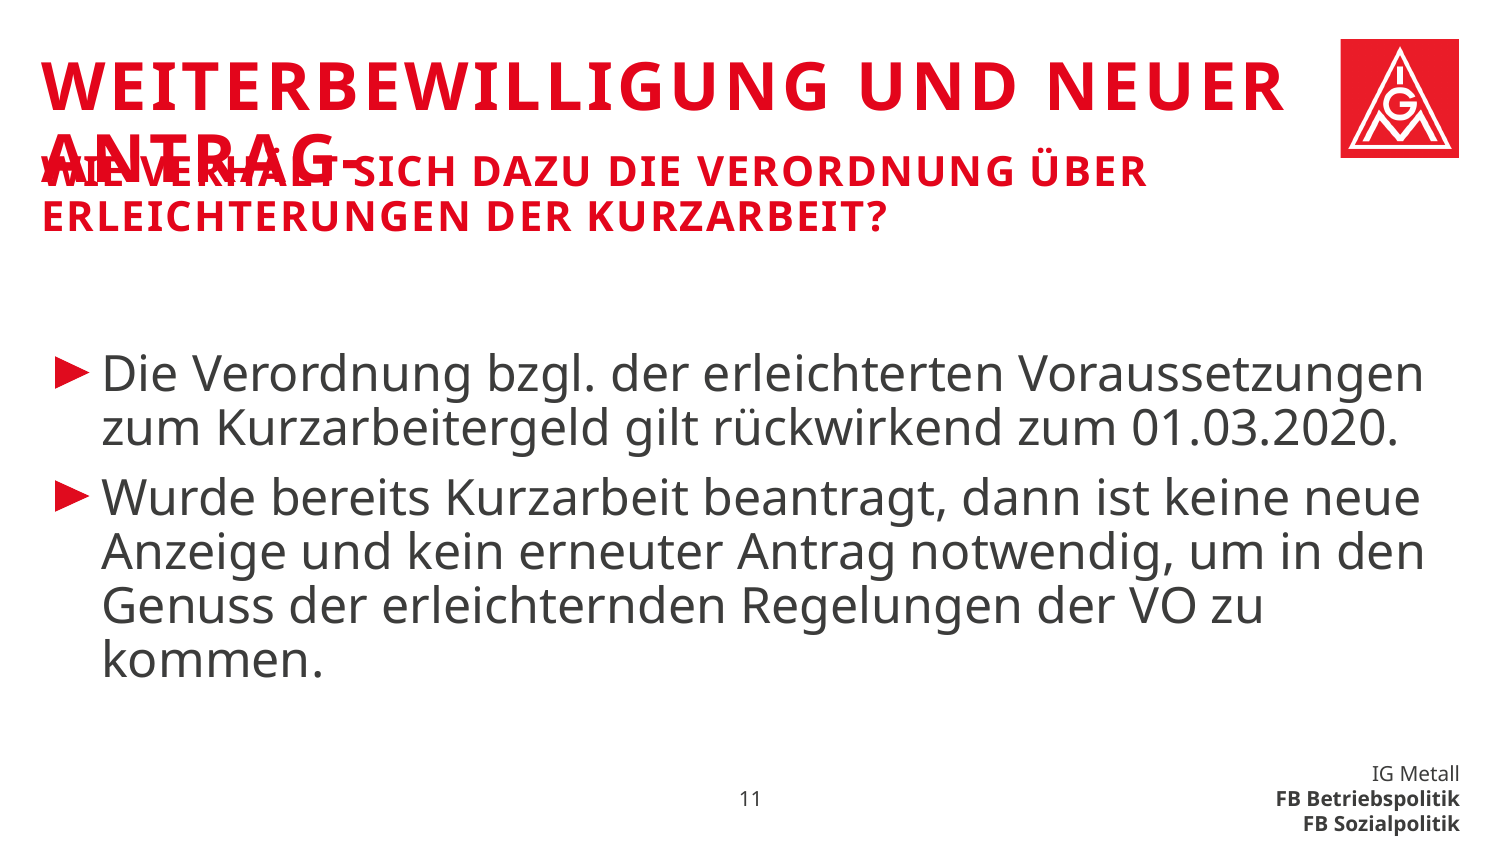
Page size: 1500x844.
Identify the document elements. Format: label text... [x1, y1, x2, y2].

list WIE VERHÄLT SICH DAZU DIE VERORDNUNG ÜBER ERLEICHTERUNGEN DER KURZARBEIT? [41, 154, 1459, 236]
title Weiterbewilligung und neuer Antrag- [41, 53, 1459, 128]
picture [55, 480, 87, 512]
picture [55, 356, 87, 389]
list Die Verordnung bzgl. der erleichterten Voraussetzungen zum Kurzarbeitergeld gilt rückwirkend zum 01.03.2020. Wurde bereits Kurzarbeit beantragt, dann ist keine neue Anzeige und kein erneuter Antrag notwendig, um in den Genuss der erleichternden Regelungen der VO zu kommen. [55, 348, 1473, 697]
